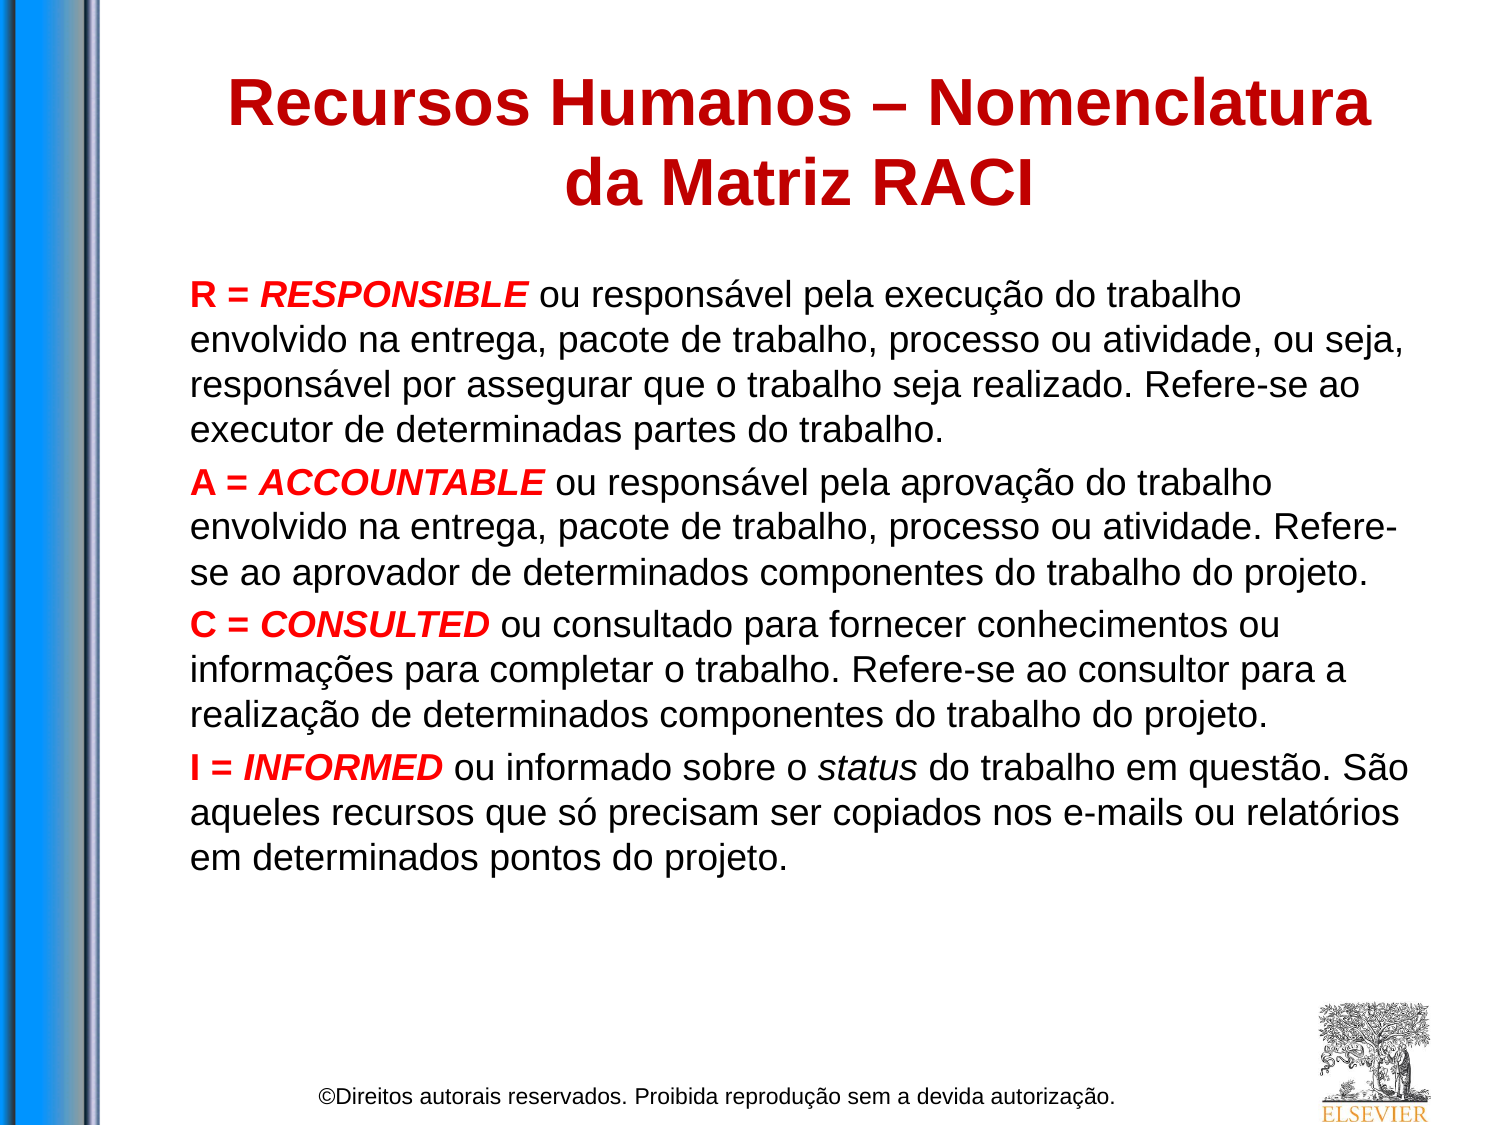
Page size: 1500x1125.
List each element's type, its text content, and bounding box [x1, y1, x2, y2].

picture [0, 0, 1500, 1125]
title Recursos Humanos – Nomenclatura da Matriz RACI [174, 45, 1425, 233]
list R = RESPONSIBLE ou responsável pela execução do trabalho envolvido na entrega, pacote de trabalho, processo ou atividade, ou seja, responsável por assegurar que o trabalho seja realizado. Refere-se ao executor de determinadas partes do trabalho. A = ACCOUNTABLE ou responsável pela aprovação do trabalho envolvido na entrega, pacote de trabalho, processo ou atividade. Refere-se ao aprovador de determinados componentes do trabalho do projeto. C = CONSULTED ou consultado para fornecer conhecimentos ou informações para completar o trabalho. Refere-se ao consultor para a realização de determinados componentes do trabalho do projeto. I = INFORMED ou informado sobre o status do trabalho em questão. São aqueles recursos que só precisam ser copiados nos e-mails ou relatórios em determinados pontos do projeto. [174, 262, 1425, 1005]
footer ©Direitos autorais reservados. Proibida reprodução sem a devida autorização. [147, 1046, 1288, 1125]
